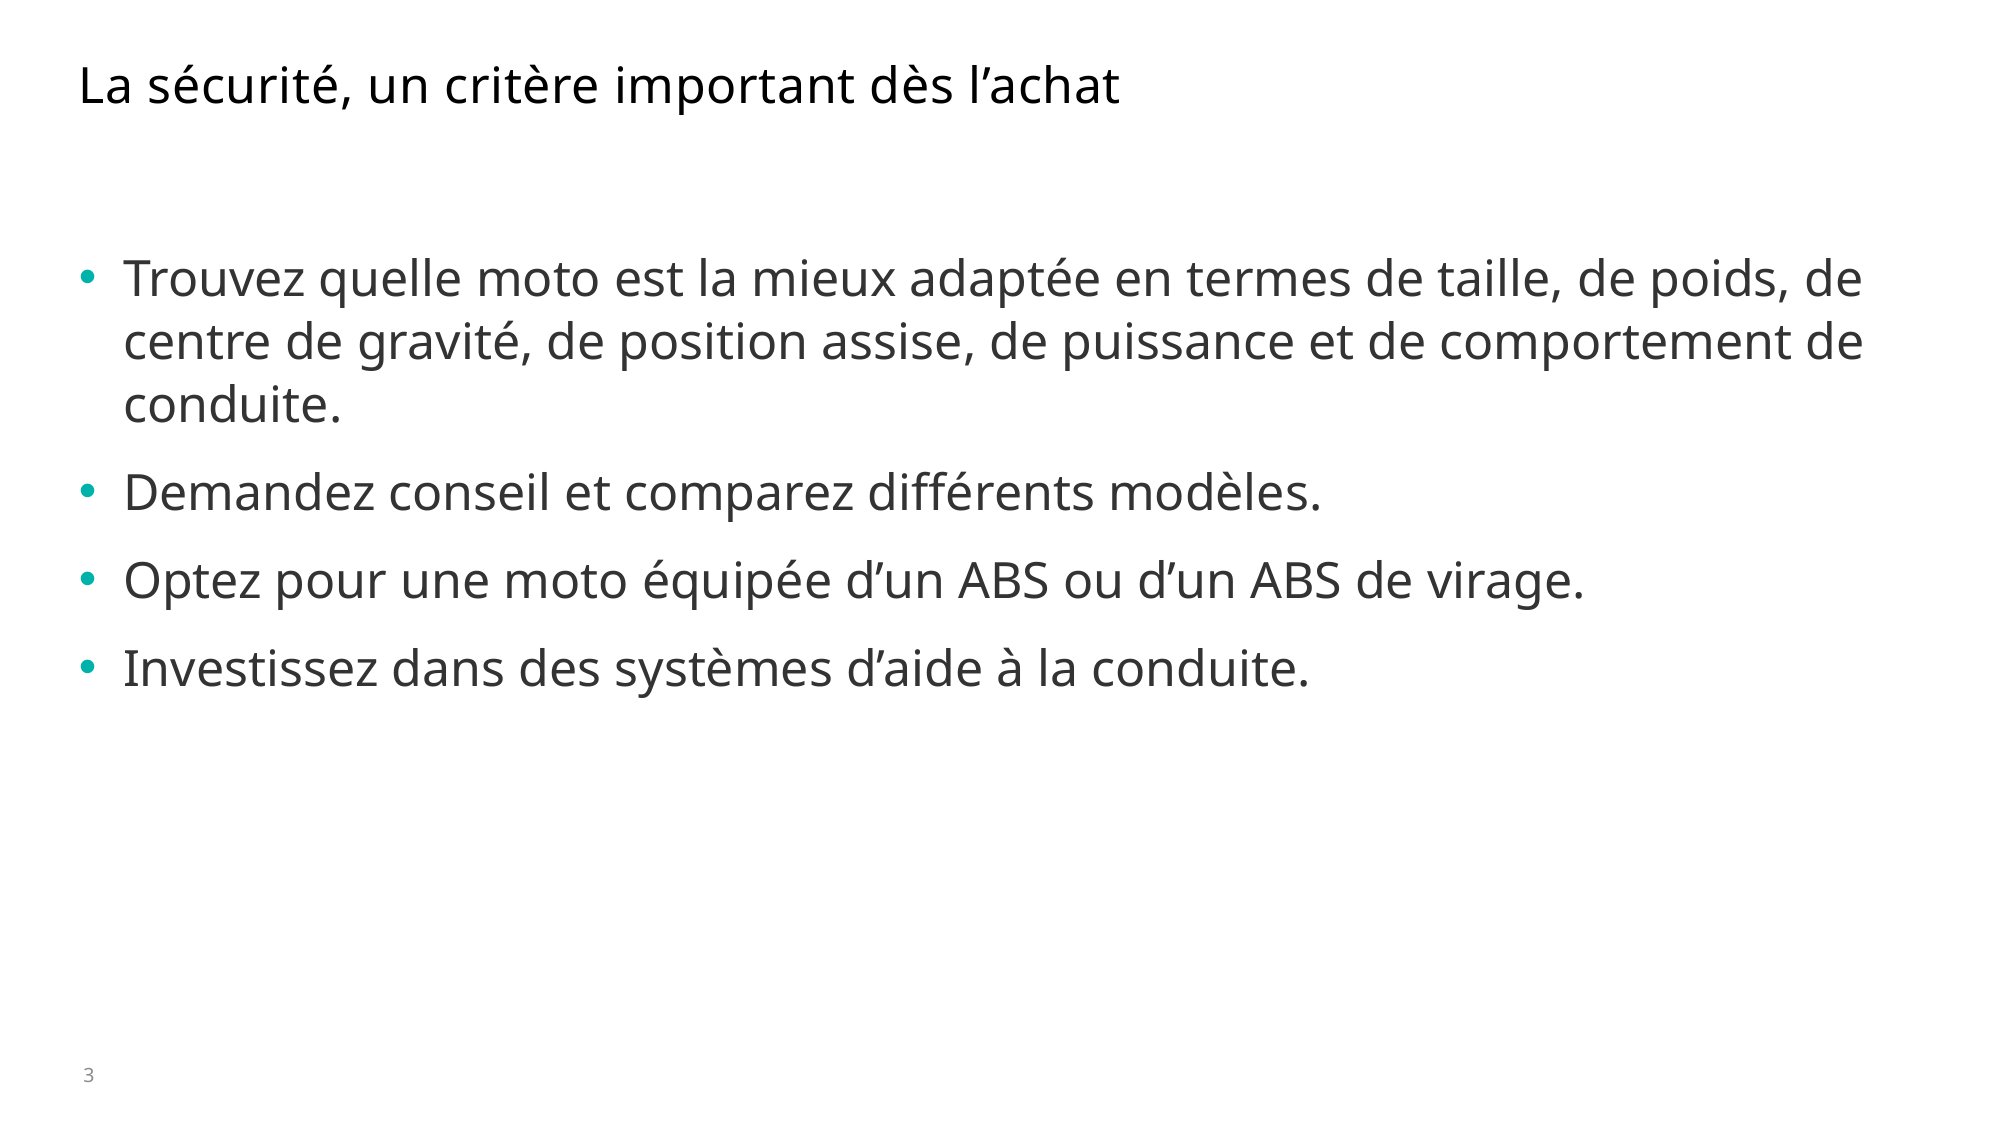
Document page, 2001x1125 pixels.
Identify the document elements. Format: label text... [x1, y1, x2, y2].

list Trouvez quelle moto est la mieux adaptée en termes de taille, de poids, de centre de gravité, de position assise, de puissance et de comportement de conduite. Demandez conseil et comparez différents modèles. Optez pour une moto équipée d’un ABS ou d’un ABS de virage. Investissez dans des systèmes d’aide à la conduite. [78, 243, 1922, 1014]
title La sécurité, un critère important dès l’achat [78, 59, 1922, 112]
slide_number 3 [83, 1063, 218, 1090]
